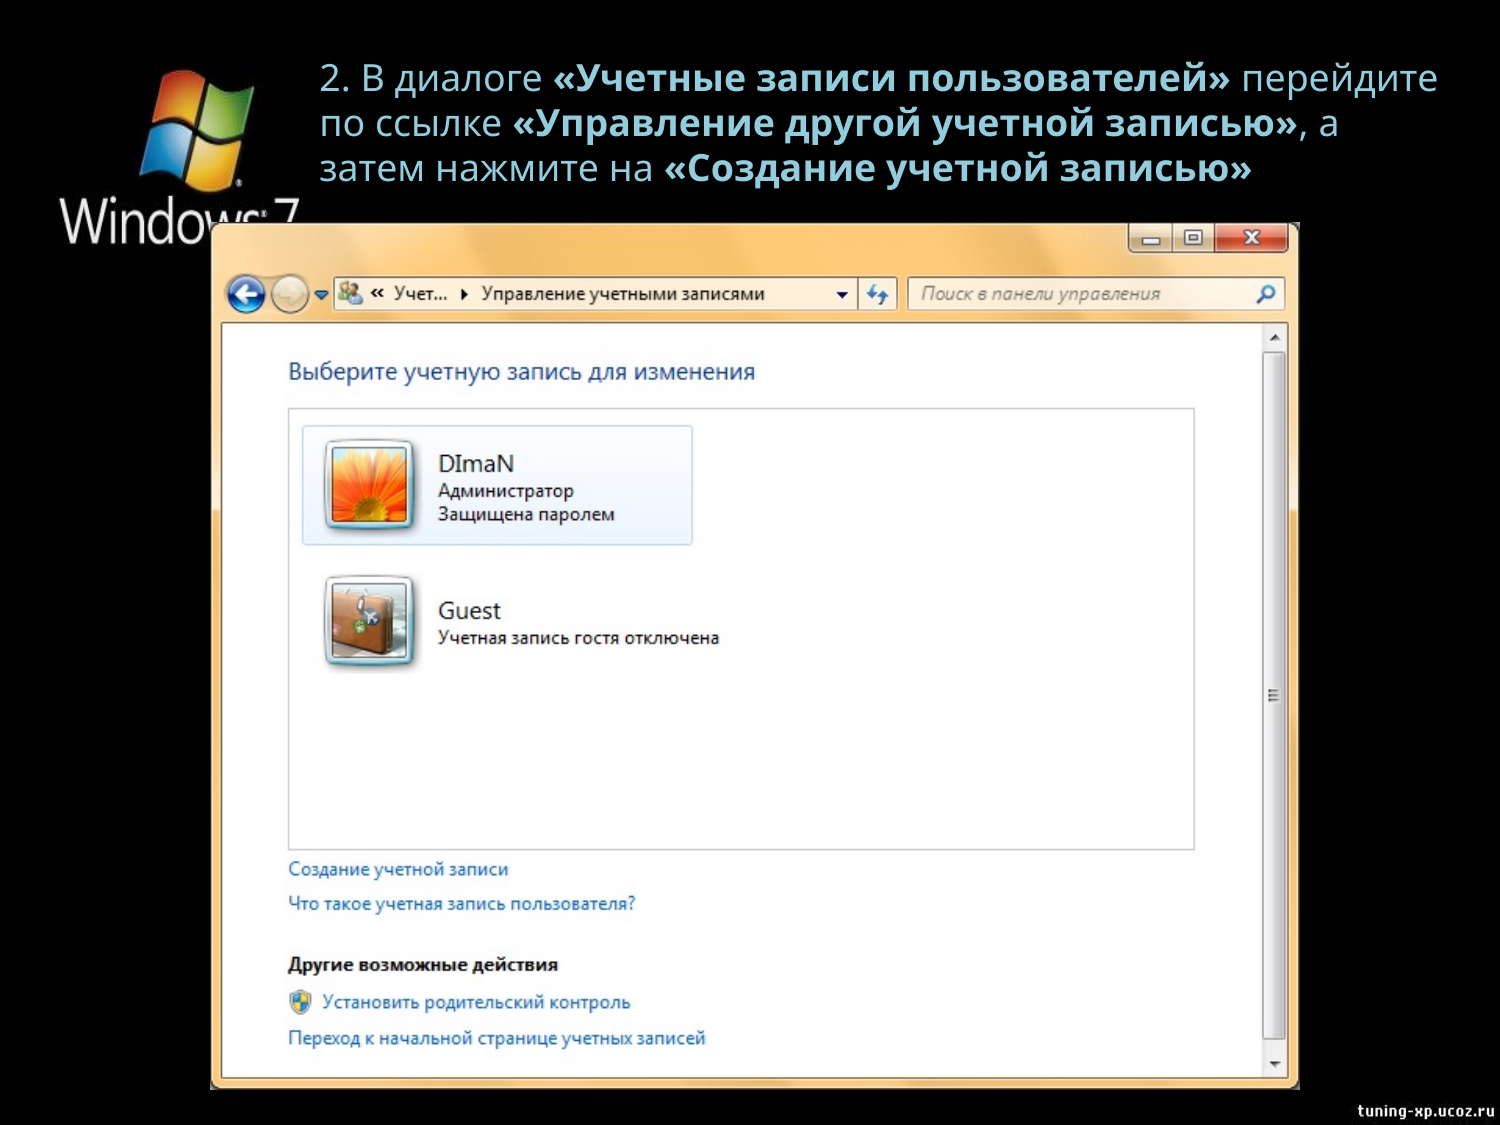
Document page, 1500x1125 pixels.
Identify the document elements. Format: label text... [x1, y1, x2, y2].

text_box 2. В диалоге «Учетные записи пользователей» перейдите по ссылке «Управление другой учетной записью», а затем нажмите на «Создание учетной записью» [304, 46, 1465, 197]
picture [0, 0, 1500, 1125]
